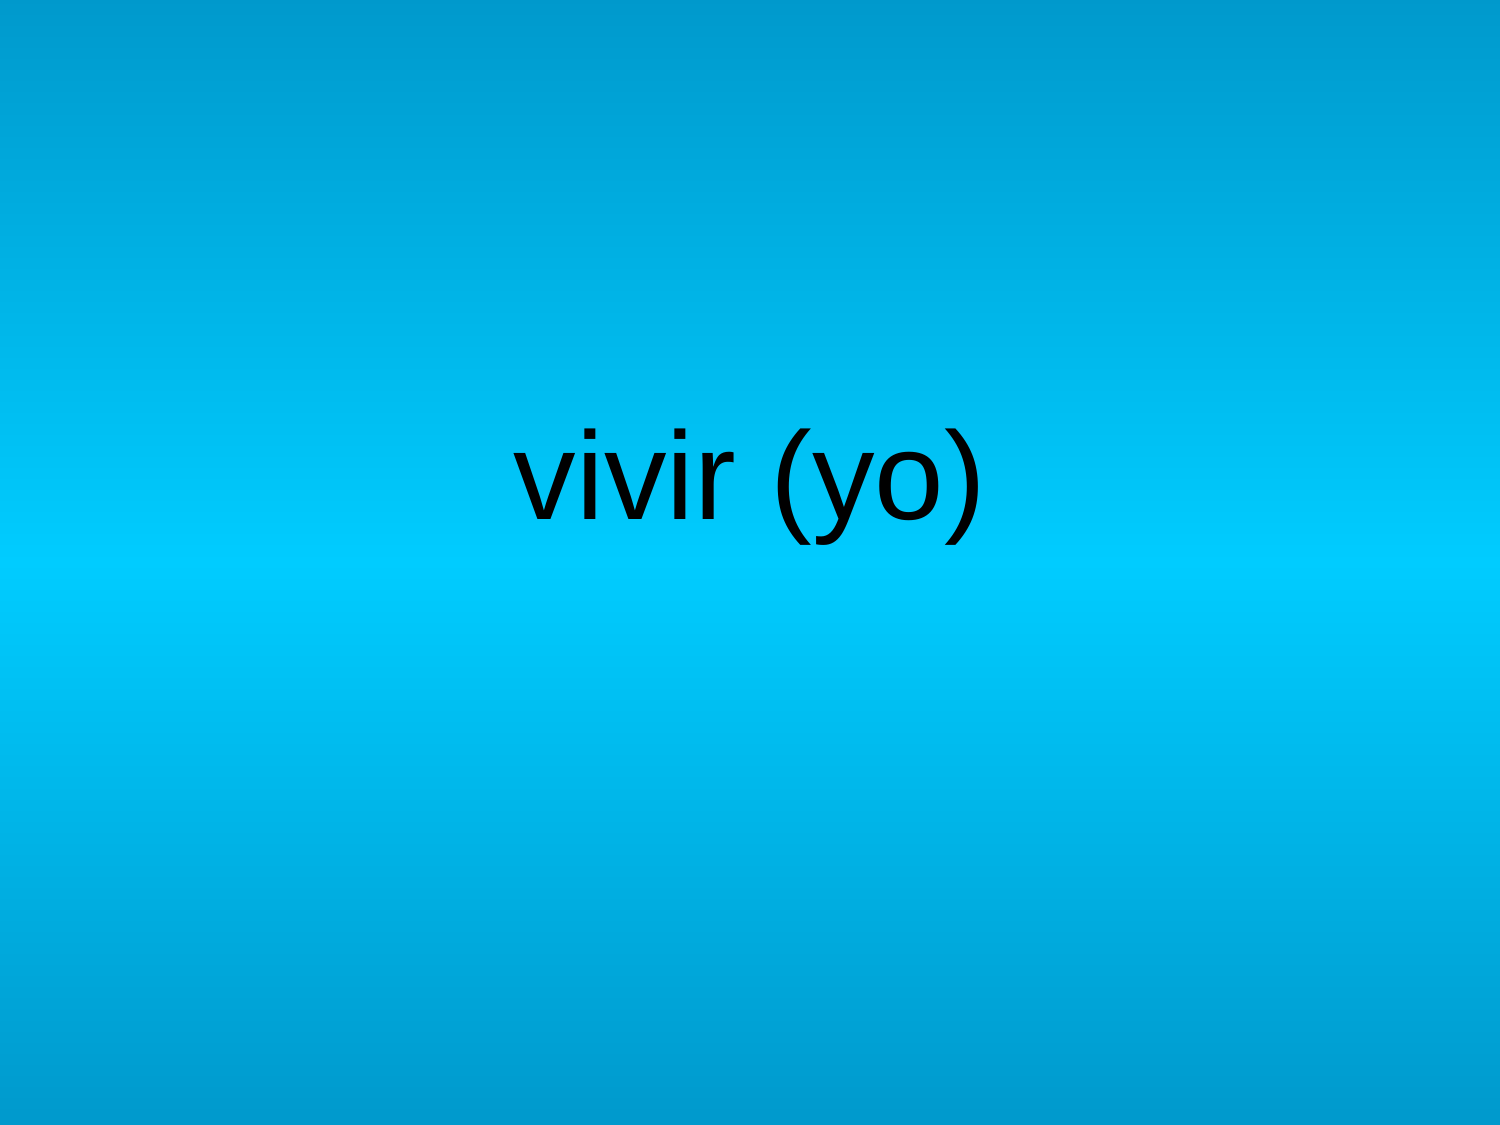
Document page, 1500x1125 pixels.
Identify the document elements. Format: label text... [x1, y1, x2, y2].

title vivir (yo) [112, 349, 1388, 591]
